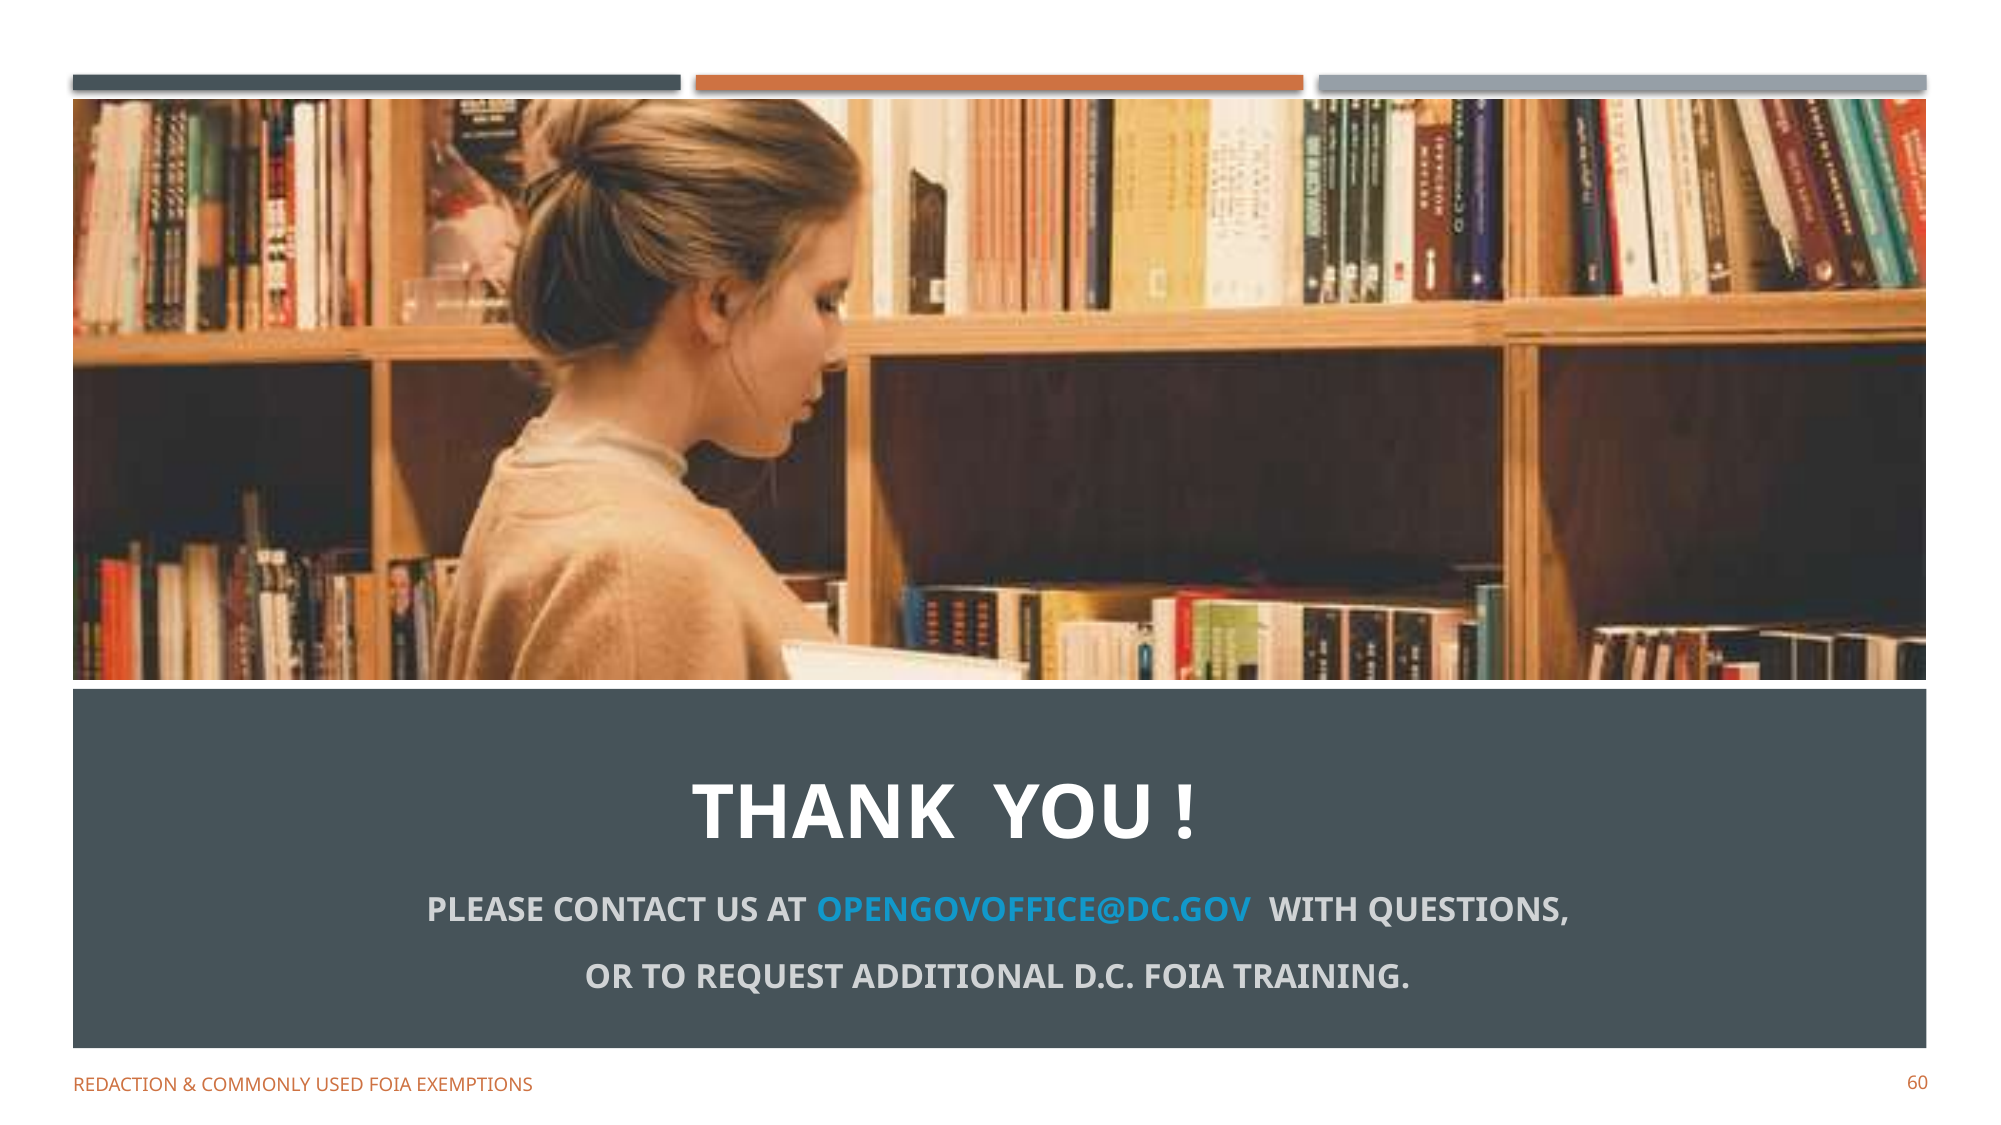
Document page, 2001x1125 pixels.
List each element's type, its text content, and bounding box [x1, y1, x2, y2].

footer REDACTION & COMMONLY USED FOIA EXEMPTIONS [58, 1053, 1177, 1114]
title THANK YOU ! [173, 699, 1715, 862]
picture [73, 98, 1926, 681]
slide_number 60 [1770, 1053, 1944, 1114]
list Please contact us at OPENGOVOFFICE@DC.gOV WITH QUESTIONS, OR TO REQUEST ADDITIONAL D.C. FOIA TRAINING. [176, 872, 1820, 984]
